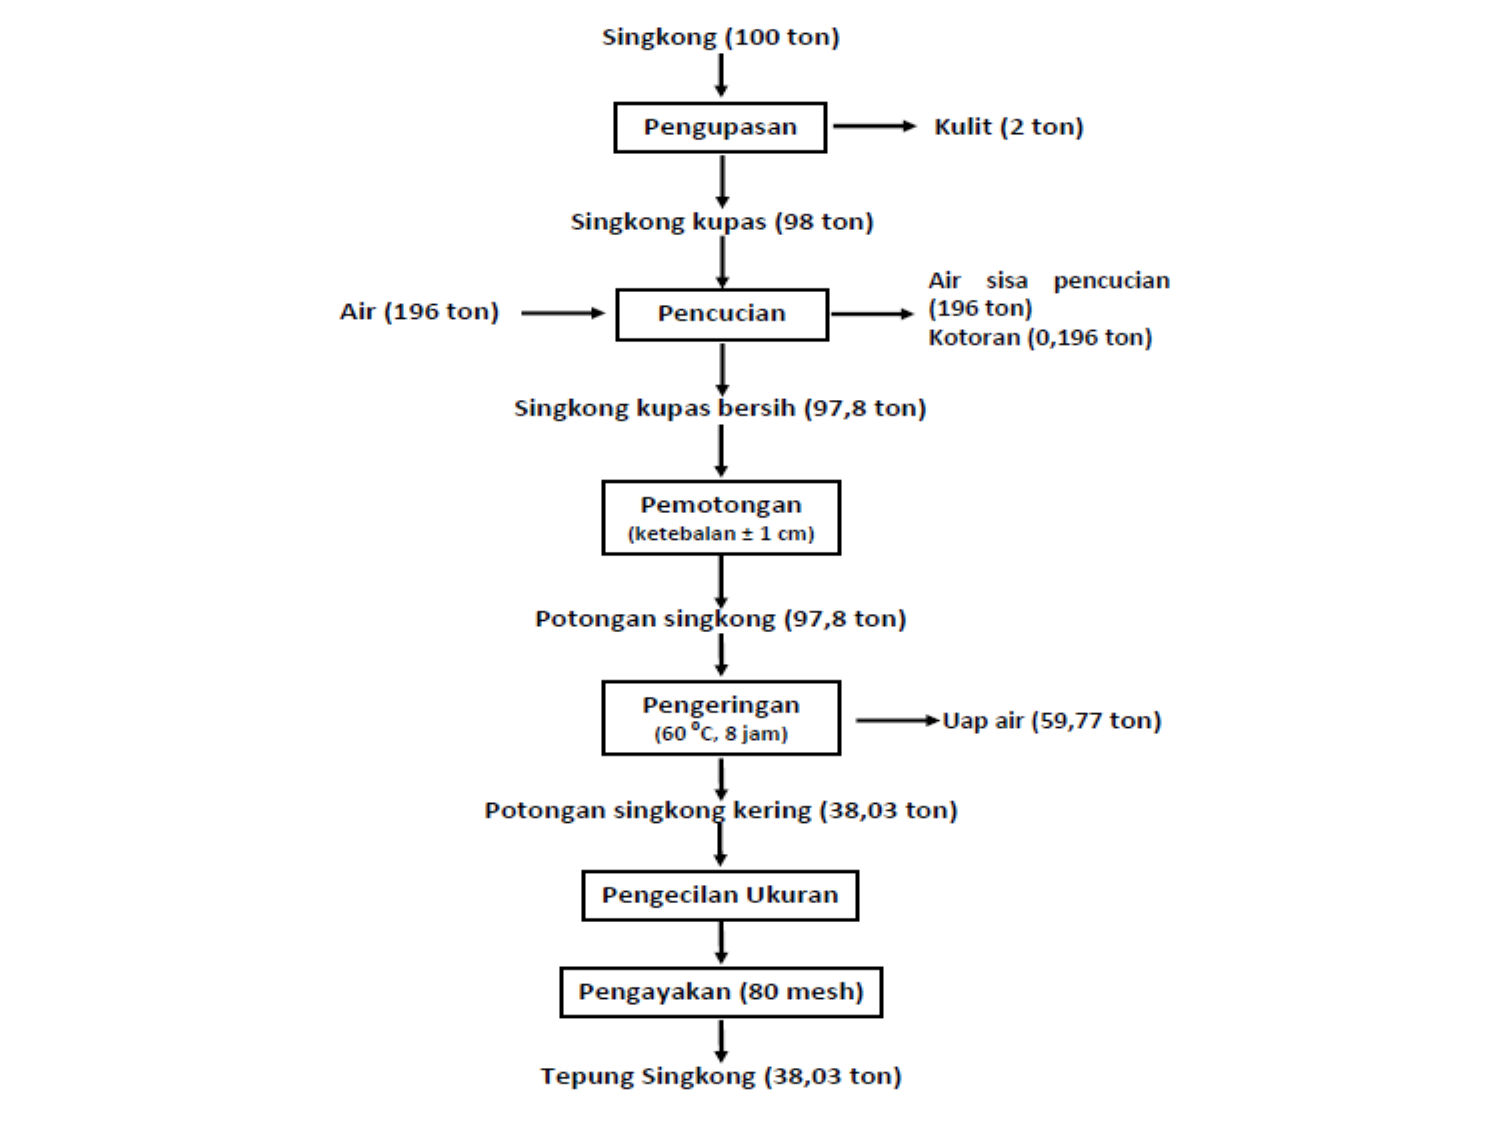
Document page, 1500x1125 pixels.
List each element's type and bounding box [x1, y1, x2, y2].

picture [327, 2, 1184, 1106]
